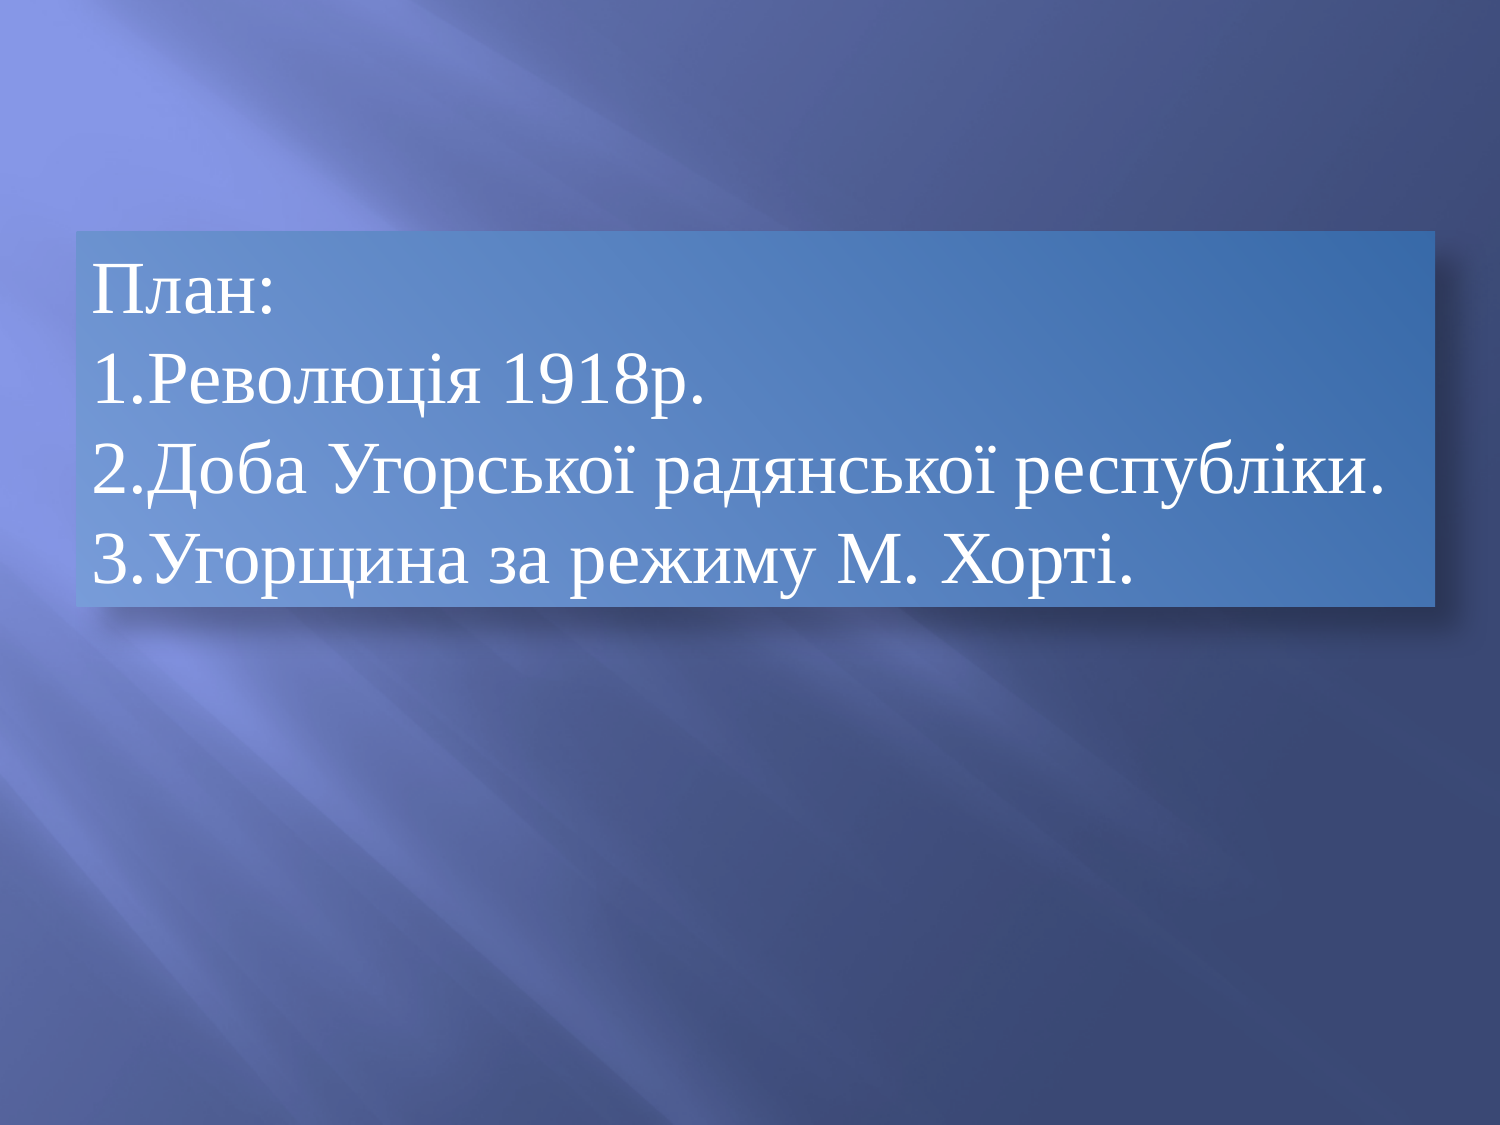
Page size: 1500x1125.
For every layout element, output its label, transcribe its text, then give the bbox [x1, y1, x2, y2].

text_box План: 1.Революція 1918р. 2.Доба Угорської радянської республіки. 3.Угорщина за режиму М. Хорті. [76, 231, 1436, 607]
